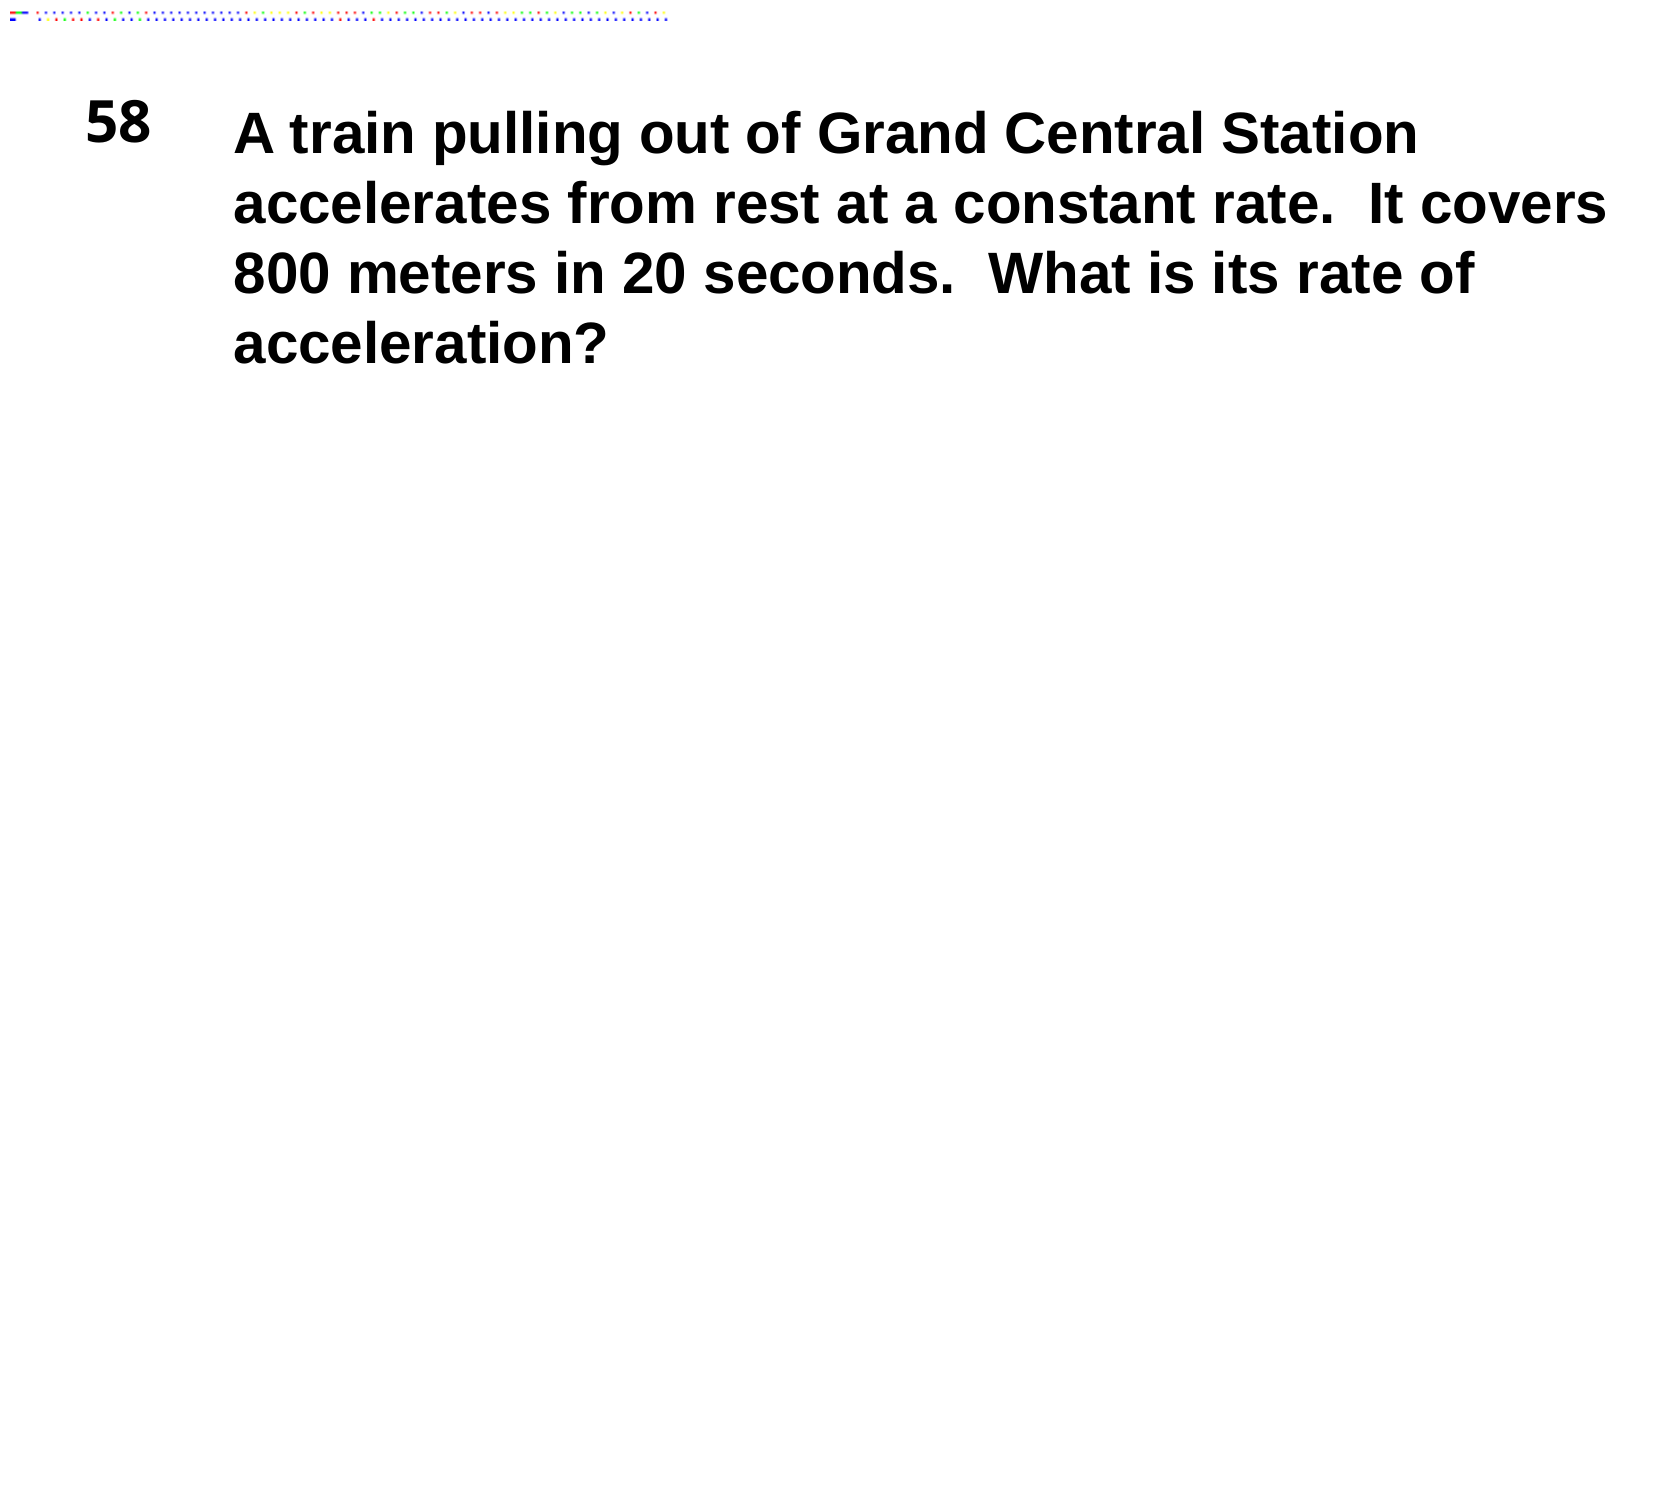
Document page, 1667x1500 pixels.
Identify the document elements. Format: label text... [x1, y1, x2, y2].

picture [10, 10, 678, 21]
text_box 58 [70, 76, 1625, 162]
text_box A train pulling out of Grand Central Station accelerates from rest at a constant rate. It covers 800 meters in 20 seconds. What is its rate of acceleration? [218, 87, 1667, 383]
